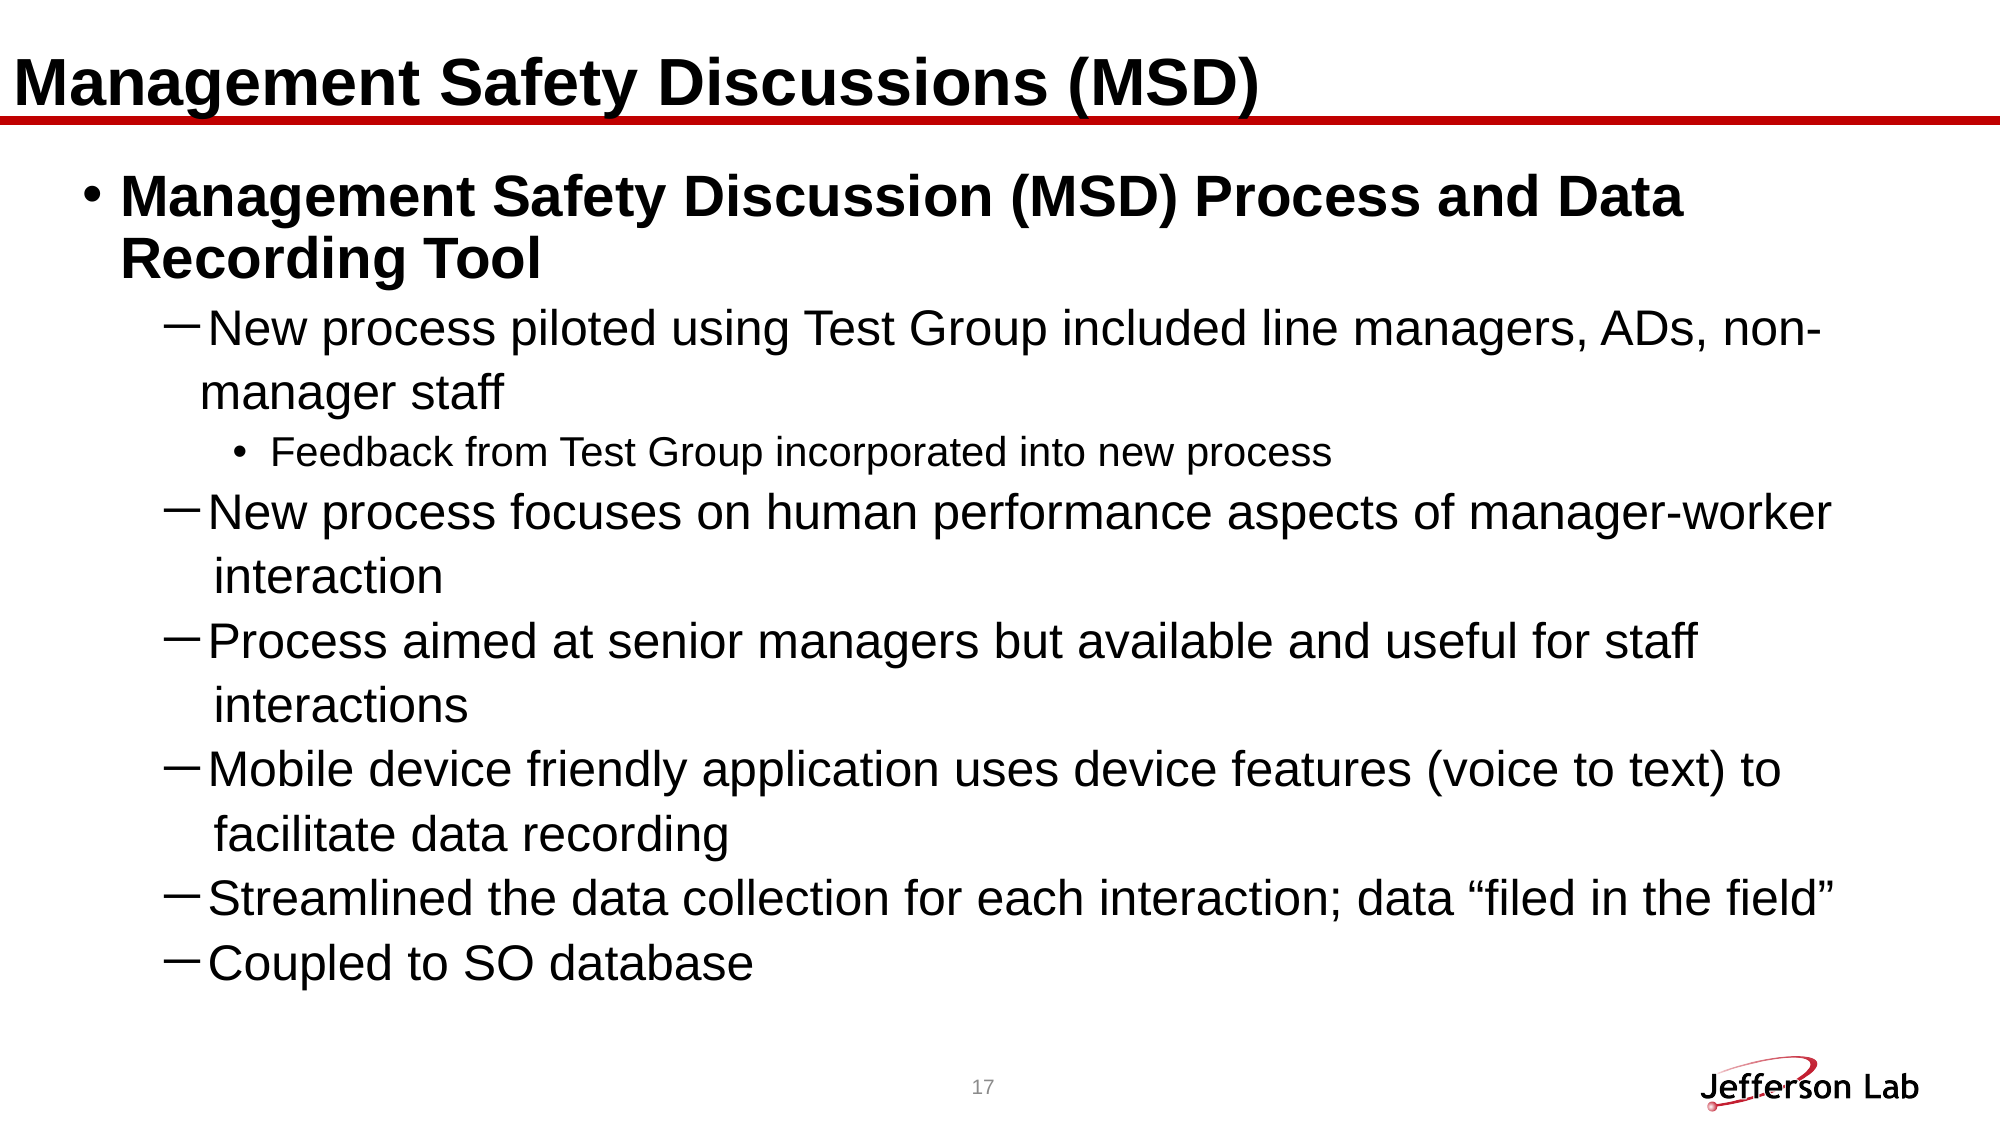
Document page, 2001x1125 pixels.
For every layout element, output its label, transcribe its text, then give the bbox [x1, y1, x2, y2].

list Management Safety Discussion (MSD) Process and Data Recording Tool New process piloted using Test Group included line managers, ADs, non- manager staff Feedback from Test Group incorporated into new process New process focuses on human performance aspects of manager-worker interaction Process aimed at senior managers but available and useful for staff interactions Mobile device friendly application uses device features (voice to text) to facilitate data recording Streamlined the data collection for each interaction; data “filed in the field” Coupled to SO database [67, 158, 1919, 1042]
slide_number 17 [924, 1060, 1042, 1111]
picture [1698, 1047, 1933, 1124]
title Management Safety Discussions (MSD) [0, 43, 1851, 124]
